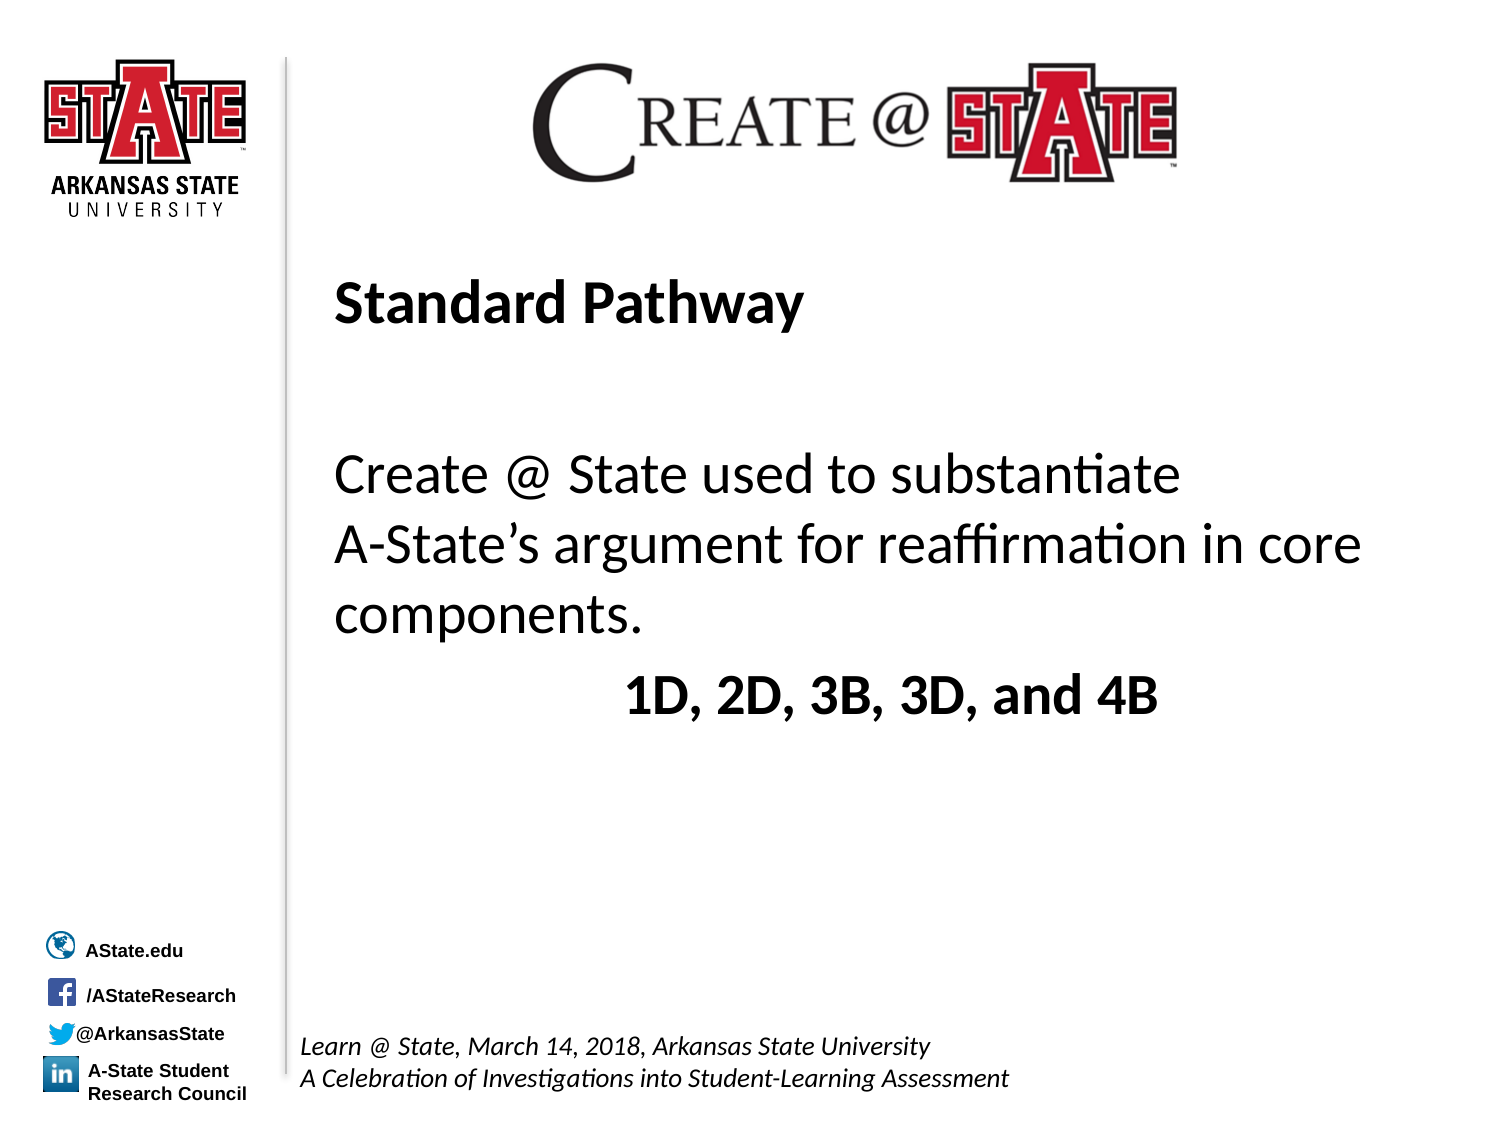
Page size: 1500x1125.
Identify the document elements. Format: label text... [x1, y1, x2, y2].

text_box A-State Student Research Council [73, 1051, 262, 1112]
picture [49, 937, 73, 957]
picture [64, 930, 75, 938]
picture [46, 930, 58, 940]
text_box AState.edu [70, 931, 199, 969]
text_box @ArkansasState [87, 1014, 240, 1051]
picture [47, 978, 76, 1007]
text_box /AStateResearch [71, 975, 252, 1014]
text_box Standard Pathway Create @ State used to substantiate A-State’s argument for reaffirmation in core components. 1D, 2D, 3B, 3D, and 4B [319, 253, 1463, 1021]
picture [43, 1086, 79, 1092]
text_box Learn @ State, March 14, 2018, Arkansas State University A Celebration of Investigations into Student-Learning Assessment [285, 1020, 1372, 1125]
picture [479, 41, 1231, 196]
picture [46, 951, 53, 959]
picture [38, 1011, 85, 1083]
picture [42, 57, 248, 218]
